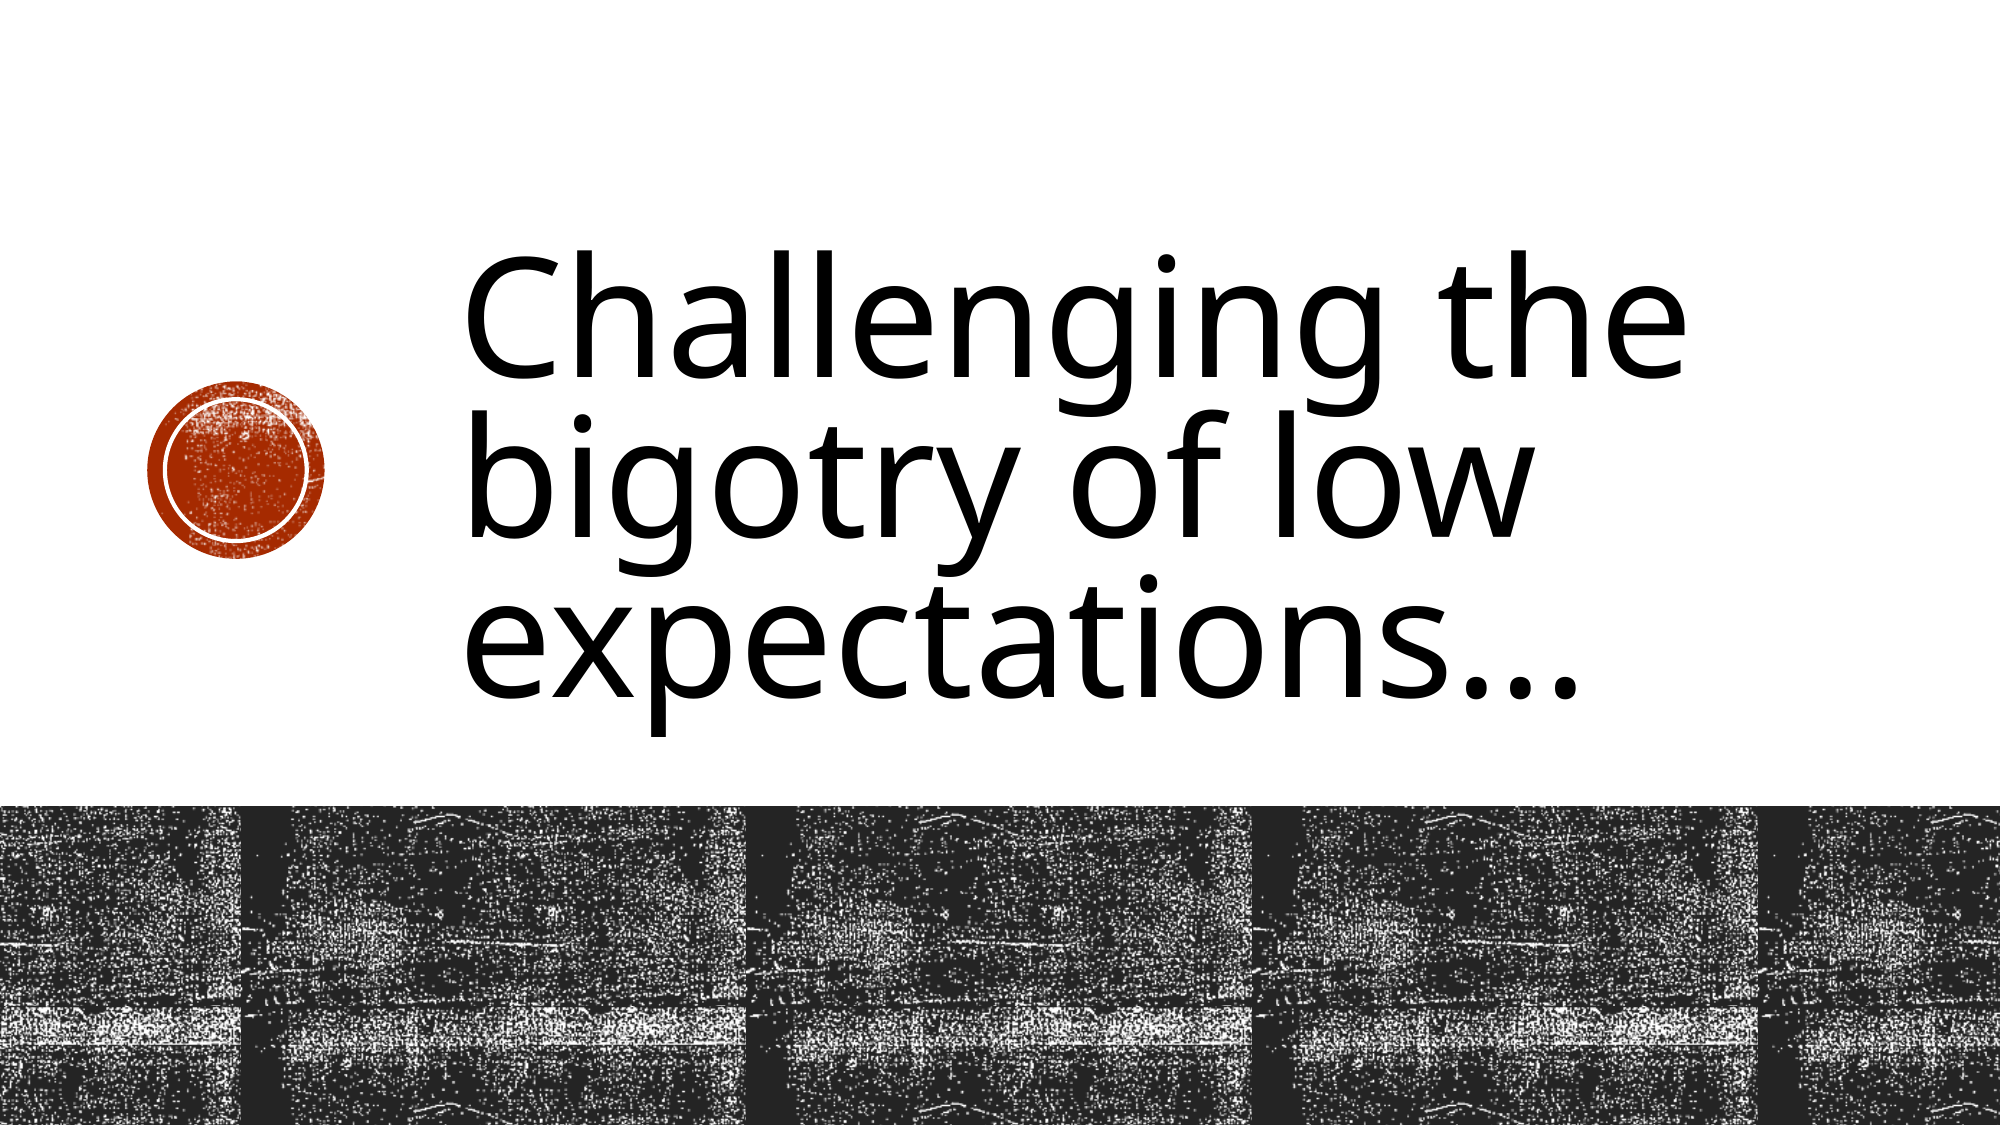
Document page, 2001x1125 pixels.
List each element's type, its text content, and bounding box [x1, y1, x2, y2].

title Challenging the bigotry of low expectations... [443, 201, 1878, 779]
